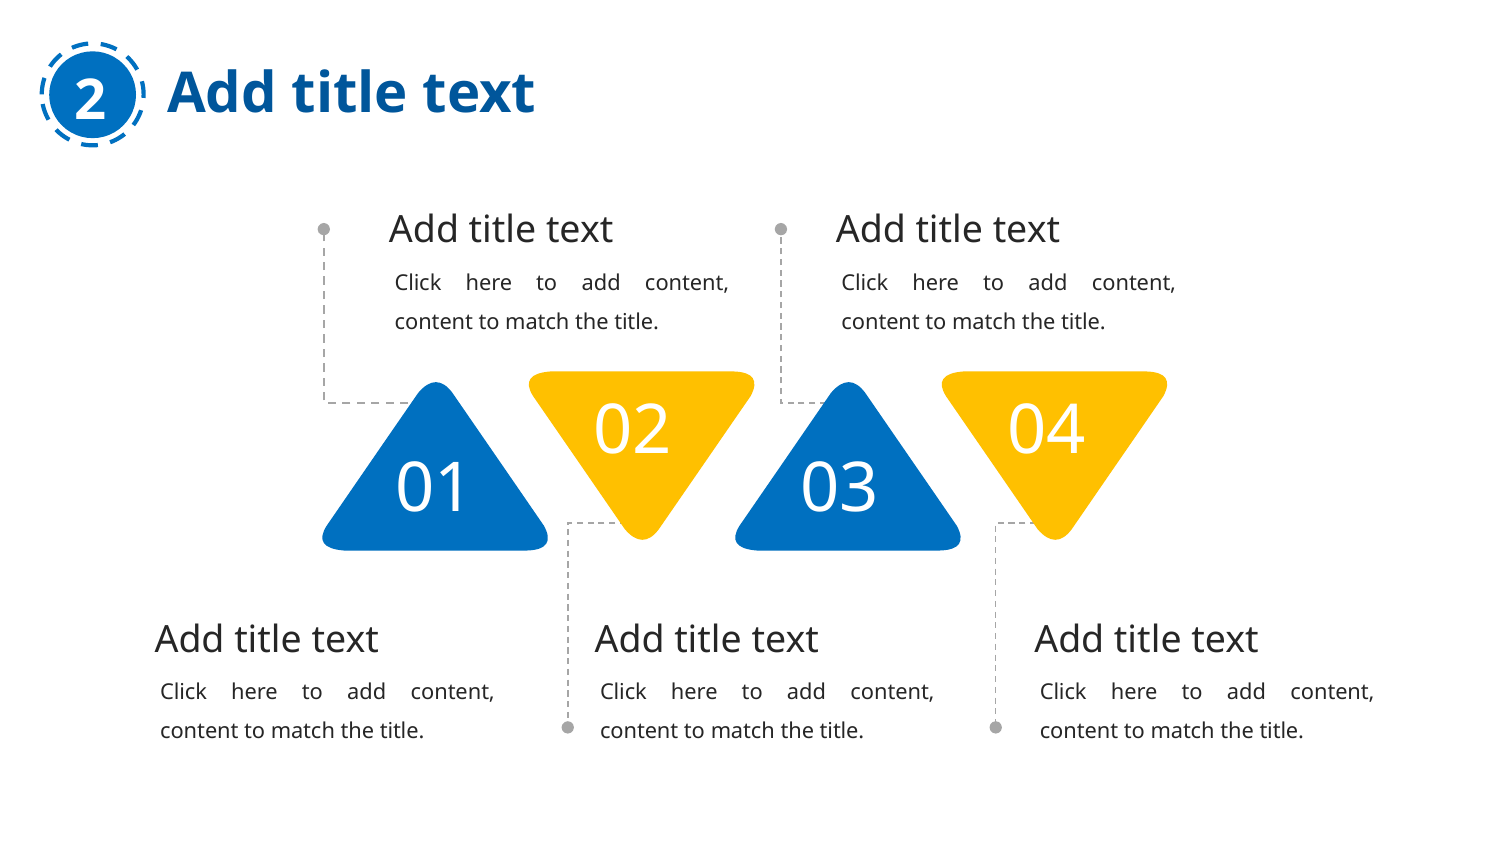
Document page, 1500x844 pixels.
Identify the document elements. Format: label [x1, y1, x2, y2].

text_box [388, 205, 730, 330]
text_box [41, 43, 553, 146]
text_box [594, 614, 936, 740]
text_box [317, 229, 1172, 728]
text_box [835, 205, 1177, 330]
text_box [154, 614, 496, 740]
text_box [1034, 614, 1375, 740]
